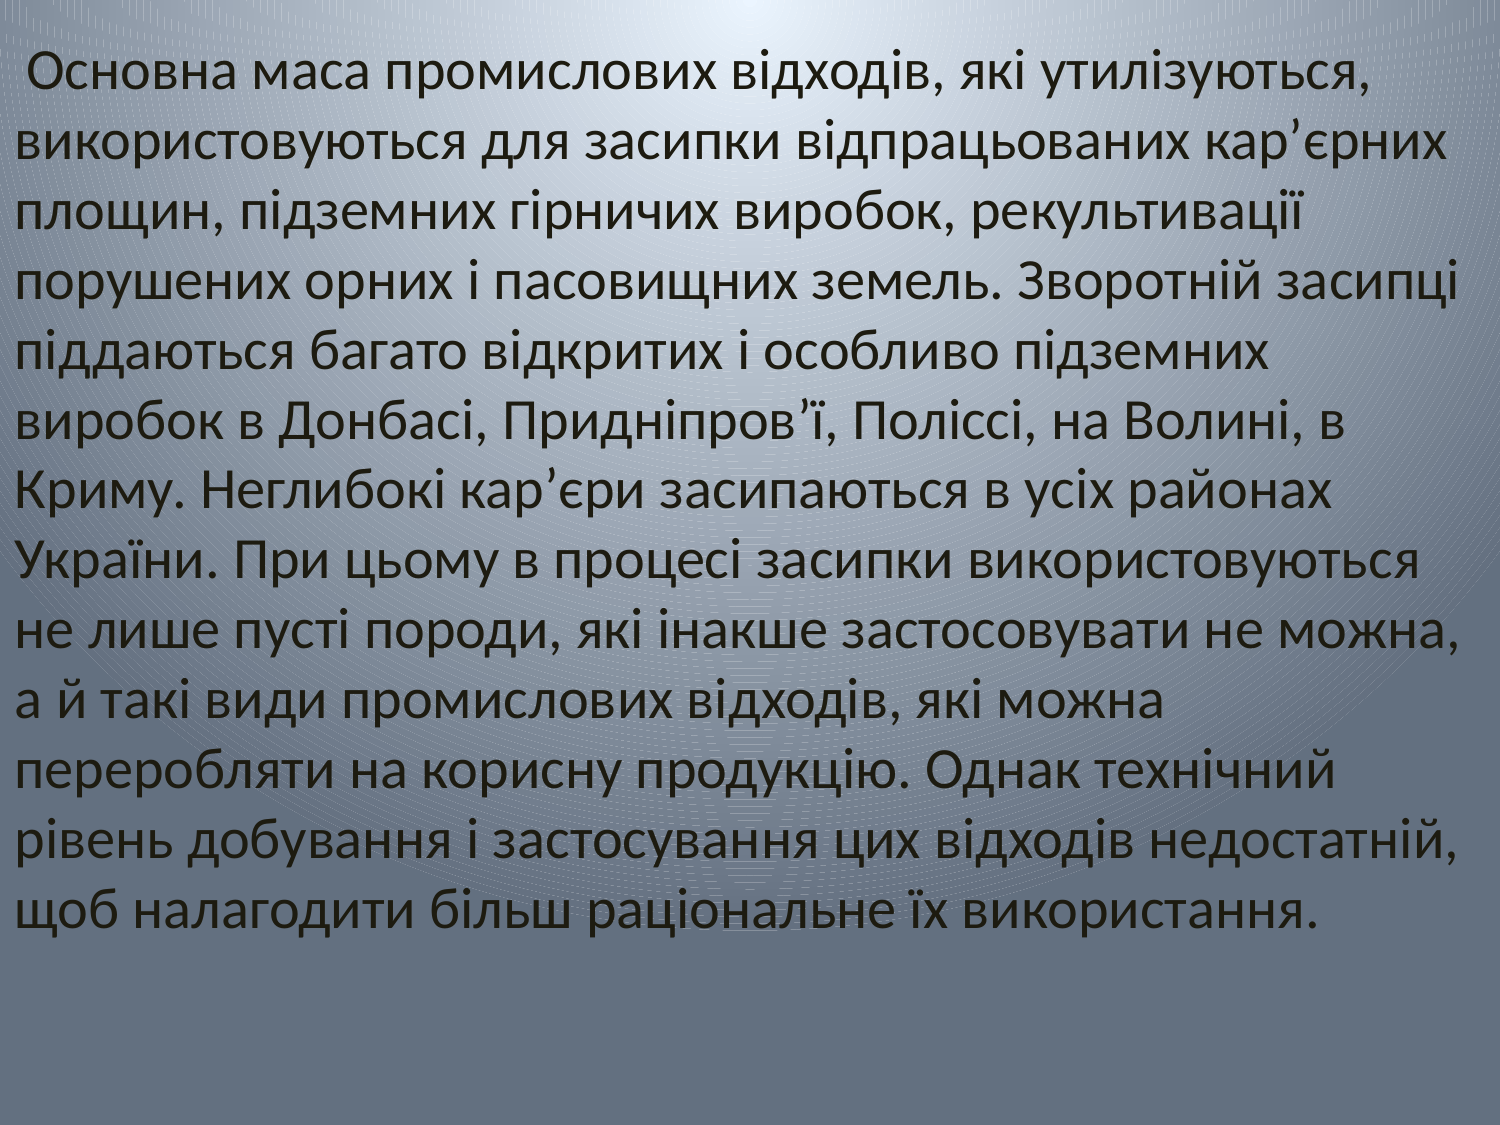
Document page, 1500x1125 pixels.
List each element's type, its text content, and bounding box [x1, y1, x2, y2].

text_box Основна маса промислових відходів, які утилізуються, використовуються для засипки відпрацьованих кар’єрних площин, підземних гірничих виробок, рекультивації порушених орних і пасовищних земель. Зворотній засипці піддаються багато відкритих і особливо підземних виробок в Донбасі, Придніпров’ї, Поліссі, на Волині, в Криму. Неглибокі кар’єри засипаються в усіх районах України. При цьому в процесі засипки використовуються не лише пусті породи, які інакше застосовувати не можна, а й такі види промислових відходів, які можна переробляти на корисну продукцію. Однак технічний рівень добування і застосування цих відходів недостатній, щоб налагодити більш раціональне їх використання. [0, 23, 1500, 948]
